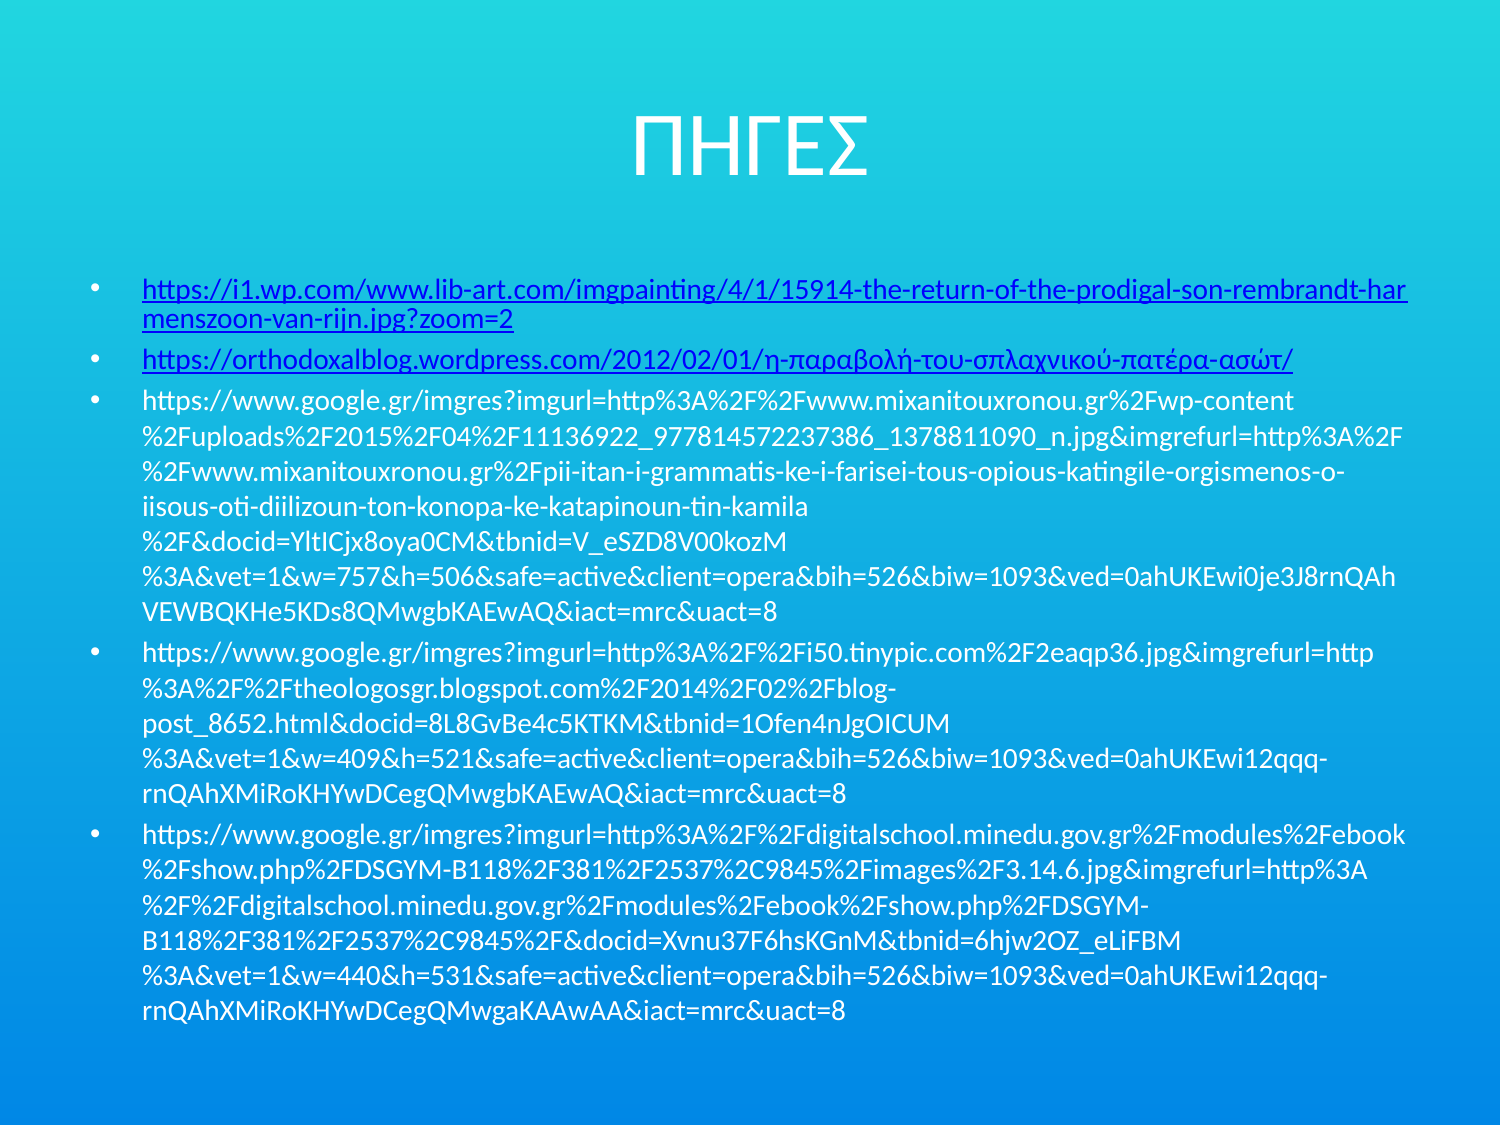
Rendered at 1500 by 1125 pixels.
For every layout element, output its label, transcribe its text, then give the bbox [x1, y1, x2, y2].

title ΠΗΓΕΣ [75, 45, 1425, 233]
list https://i1.wp.com/www.lib-art.com/imgpainting/4/1/15914-the-return-of-the-prodigal-son-rembrandt-harmenszoon-van-rijn.jpg?zoom=2 https://orthodoxalblog.wordpress.com/2012/02/01/η-παραβολή-του-σπλαχνικού-πατέρα-ασώτ/ https://www.google.gr/imgres?imgurl=http%3A%2F%2Fwww.mixanitouxronou.gr%2Fwp-content%2Fuploads%2F2015%2F04%2F11136922_977814572237386_1378811090_n.jpg&imgrefurl=http%3A%2F%2Fwww.mixanitouxronou.gr%2Fpii-itan-i-grammatis-ke-i-farisei-tous-opious-katingile-orgismenos-o-iisous-oti-diilizoun-ton-konopa-ke-katapinoun-tin-kamila%2F&docid=YltICjx8oya0CM&tbnid=V_eSZD8V00kozM%3A&vet=1&w=757&h=506&safe=active&client=opera&bih=526&biw=1093&ved=0ahUKEwi0je3J8rnQAhVEWBQKHe5KDs8QMwgbKAEwAQ&iact=mrc&uact=8 https://www.google.gr/imgres?imgurl=http%3A%2F%2Fi50.tinypic.com%2F2eaqp36.jpg&imgrefurl=http%3A%2F%2Ftheologosgr.blogspot.com%2F2014%2F02%2Fblog-post_8652.html&docid=8L8GvBe4c5KTKM&tbnid=1Ofen4nJgOICUM%3A&vet=1&w=409&h=521&safe=active&client=opera&bih=526&biw=1093&ved=0ahUKEwi12qqq-rnQAhXMiRoKHYwDCegQMwgbKAEwAQ&iact=mrc&uact=8 https://www.google.gr/imgres?imgurl=http%3A%2F%2Fdigitalschool.minedu.gov.gr%2Fmodules%2Febook%2Fshow.php%2FDSGYM-B118%2F381%2F2537%2C9845%2Fimages%2F3.14.6.jpg&imgrefurl=http%3A%2F%2Fdigitalschool.minedu.gov.gr%2Fmodules%2Febook%2Fshow.php%2FDSGYM-B118%2F381%2F2537%2C9845%2F&docid=Xvnu37F6hsKGnM&tbnid=6hjw2OZ_eLiFBM%3A&vet=1&w=440&h=531&safe=active&client=opera&bih=526&biw=1093&ved=0ahUKEwi12qqq-rnQAhXMiRoKHYwDCegQMwgaKAAwAA&iact=mrc&uact=8 [75, 262, 1425, 1005]
